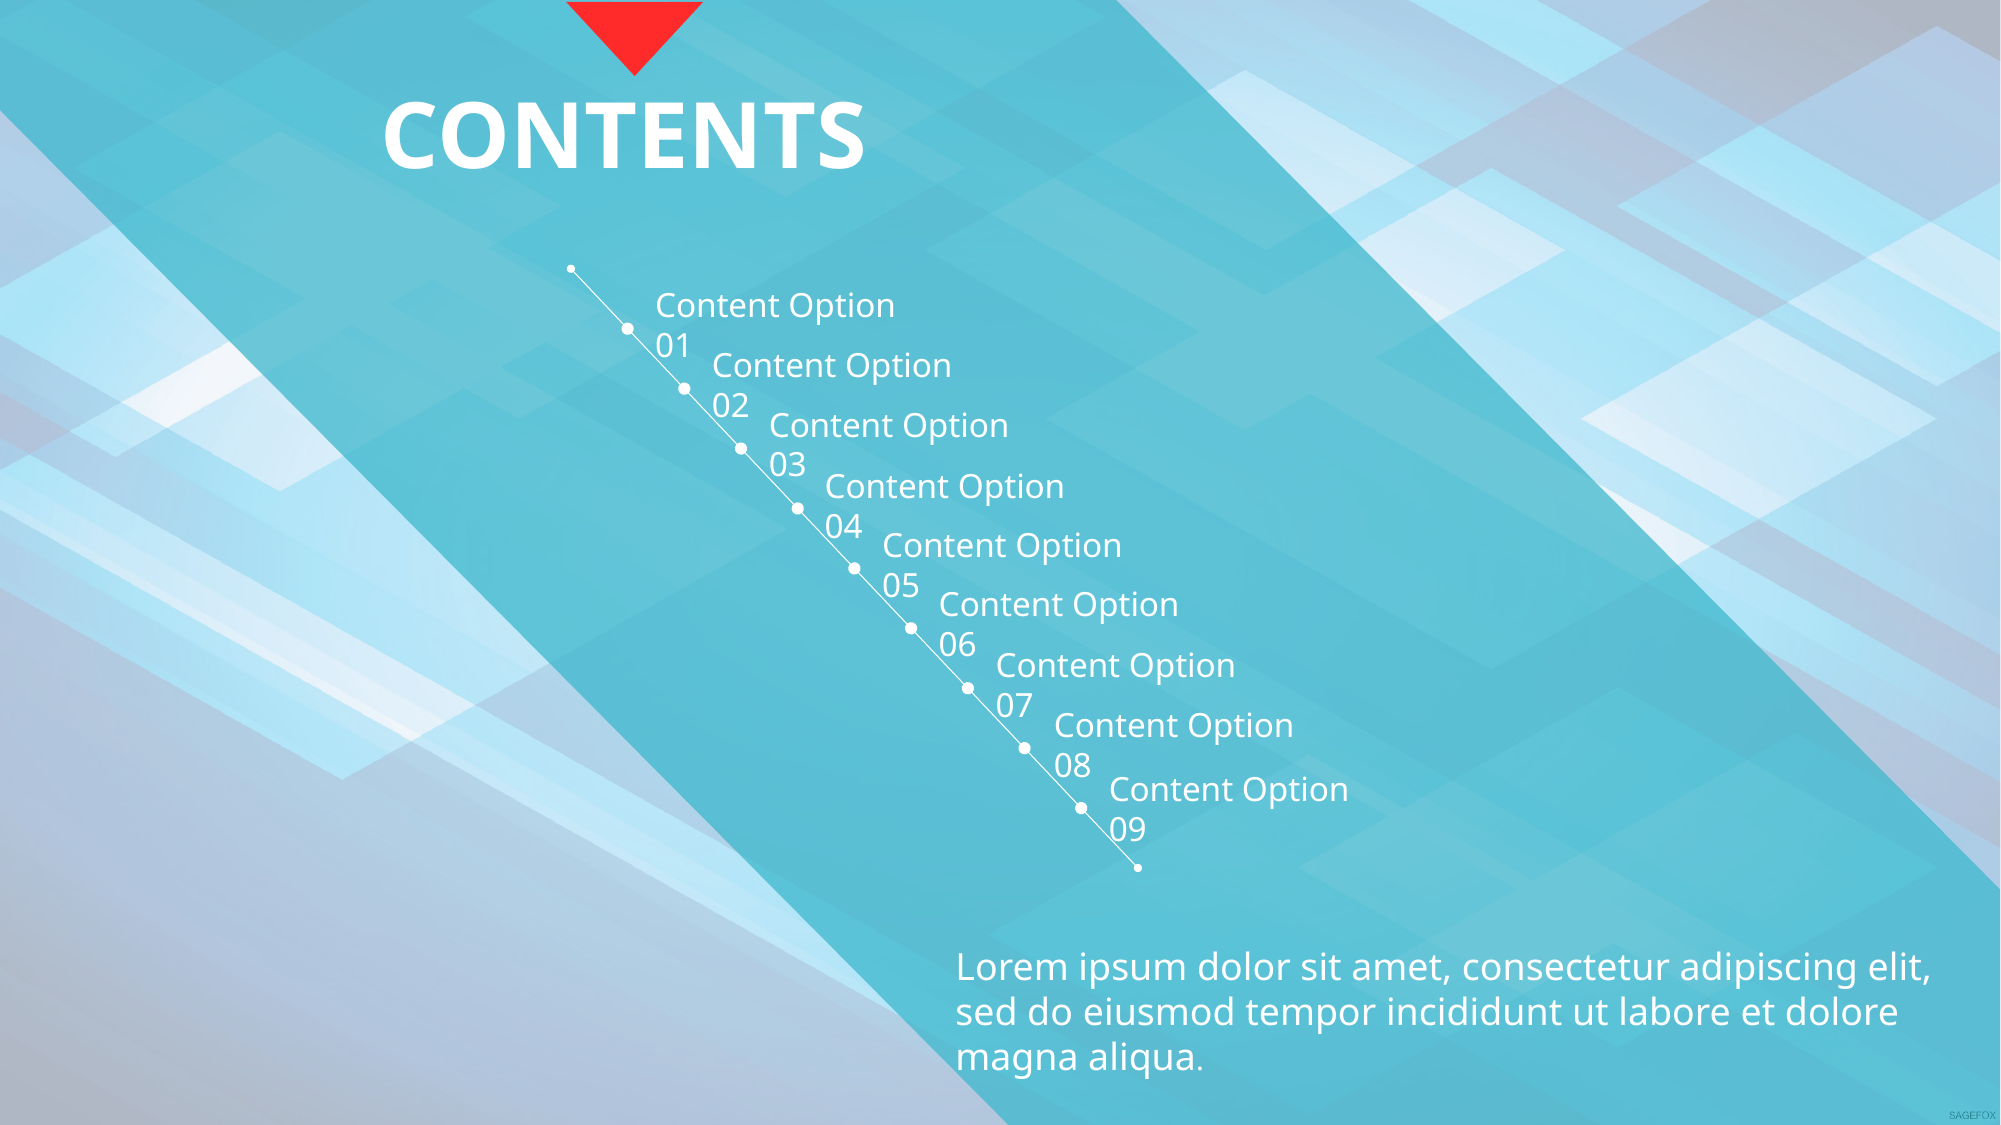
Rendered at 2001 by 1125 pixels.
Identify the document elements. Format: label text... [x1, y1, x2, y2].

text_box Content Option 08 [1038, 696, 1339, 792]
text_box Content Option 03 [753, 396, 1054, 491]
text_box Content Option 02 [697, 336, 998, 432]
text_box Content Option 04 [809, 458, 1110, 553]
text_box Content Option 01 [640, 277, 941, 372]
text_box Content Option 09 [1093, 761, 1394, 856]
text_box CONTENTS [324, 69, 924, 194]
text_box Content Option 06 [924, 576, 1224, 671]
text_box [0, 0, 2000, 1058]
text_box [967, 1085, 2000, 1125]
text_box Lorem ipsum dolor sit amet, consectetur adipiscing elit, sed do eiusmod tempor incididunt ut labore et dolore magna aliqua. [940, 935, 2000, 1085]
text_box Content Option 07 [980, 636, 1281, 732]
text_box Content Option 05 [867, 517, 1168, 612]
text_box [563, 0, 706, 78]
